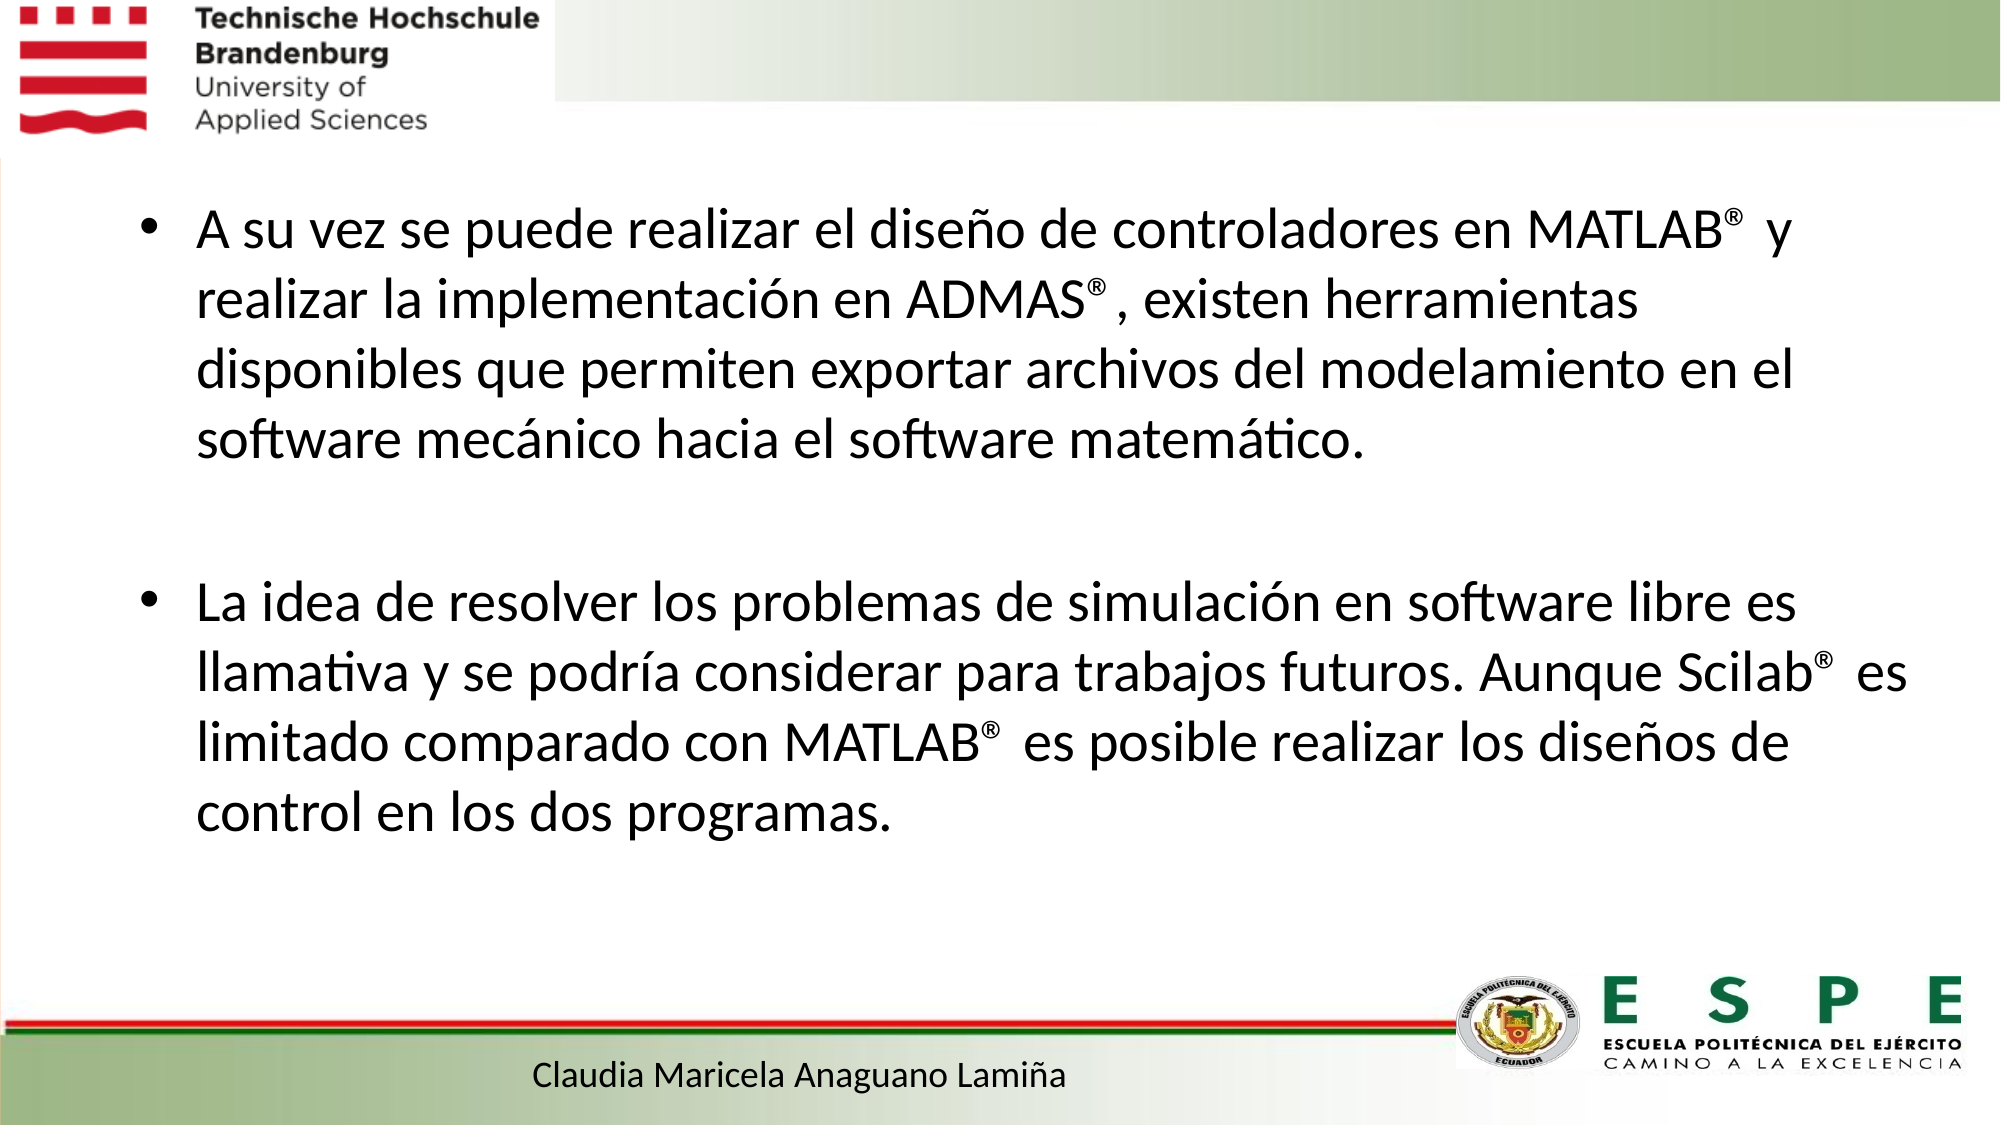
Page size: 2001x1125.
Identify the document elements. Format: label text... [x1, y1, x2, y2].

text_box Claudia Maricela Anaguano Lamiña [517, 1042, 1151, 1103]
picture [0, 0, 2001, 1125]
text_box A su vez se puede realizar el diseño de controladores en MATLAB® y realizar la implementación en ADMAS®, existen herramientas disponibles que permiten exportar archivos del modelamiento en el software mecánico hacia el software matemático. La idea de resolver los problemas de simulación en software libre es llamativa y se podría considerar para trabajos futuros. Aunque Scilab® es limitado comparado con MATLAB® es posible realizar los diseños de control en los dos programas. [124, 182, 1925, 993]
